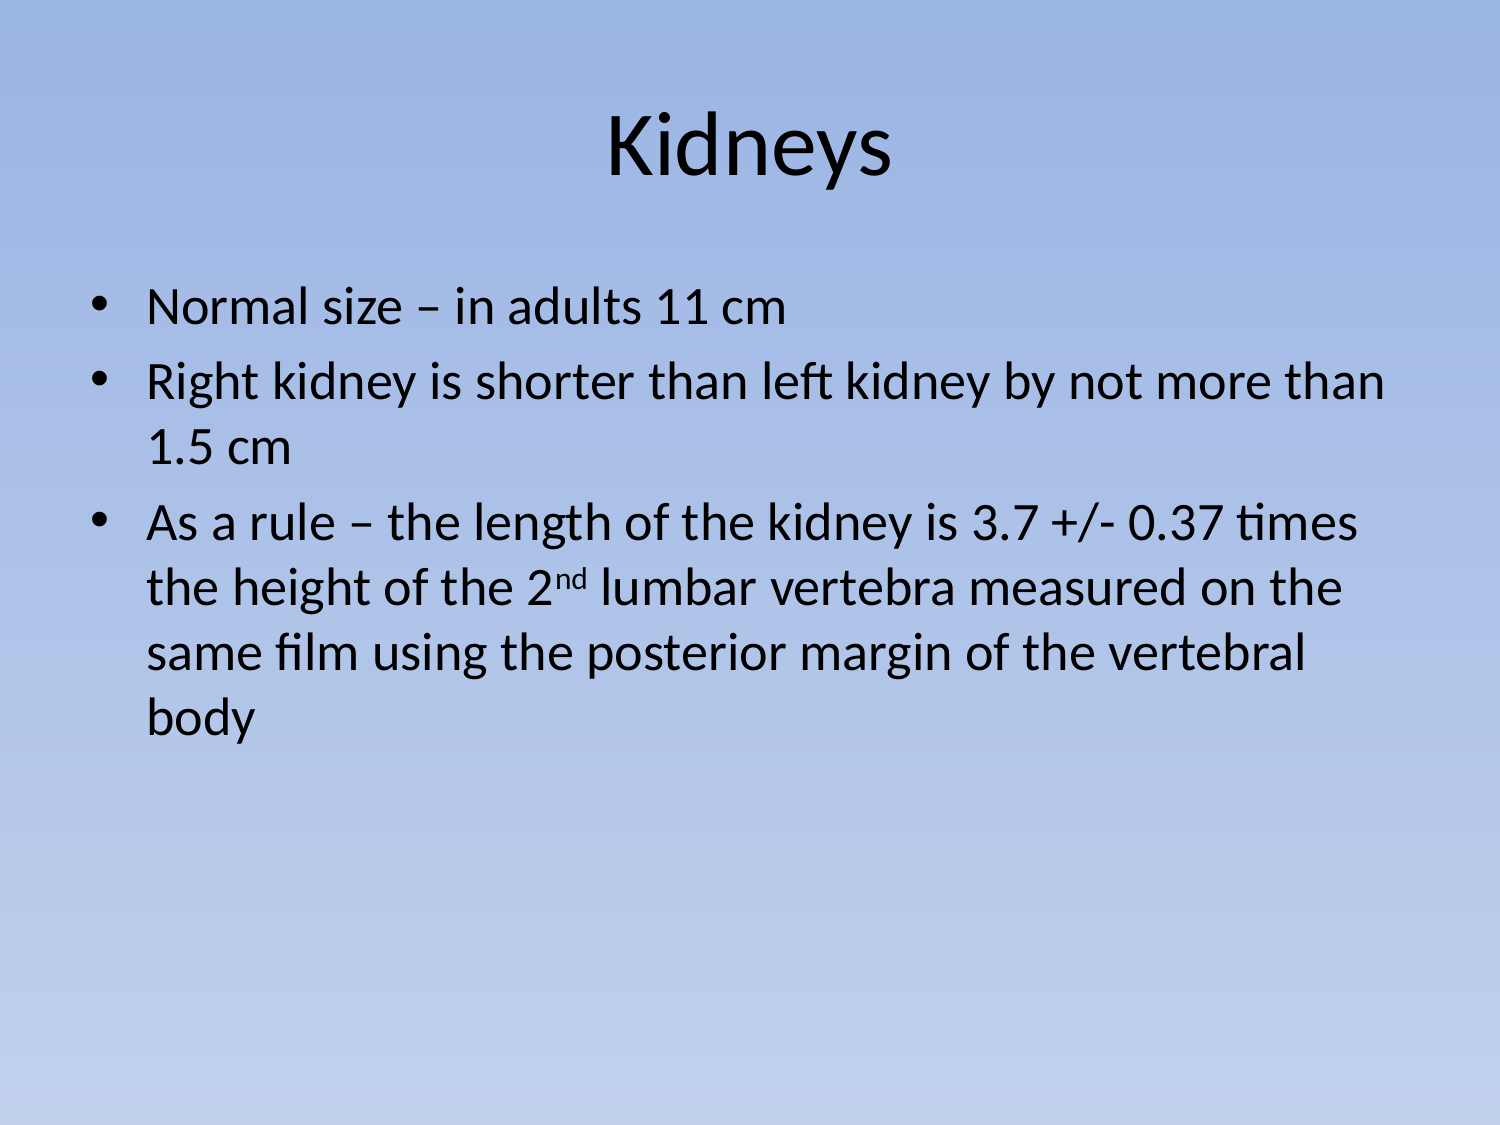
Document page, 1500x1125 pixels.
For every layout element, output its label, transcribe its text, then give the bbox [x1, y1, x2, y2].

list Normal size – in adults 11 cm Right kidney is shorter than left kidney by not more than 1.5 cm As a rule – the length of the kidney is 3.7 +/- 0.37 times the height of the 2nd lumbar vertebra measured on the same film using the posterior margin of the vertebral body [75, 262, 1425, 1005]
title Kidneys [75, 45, 1425, 233]
